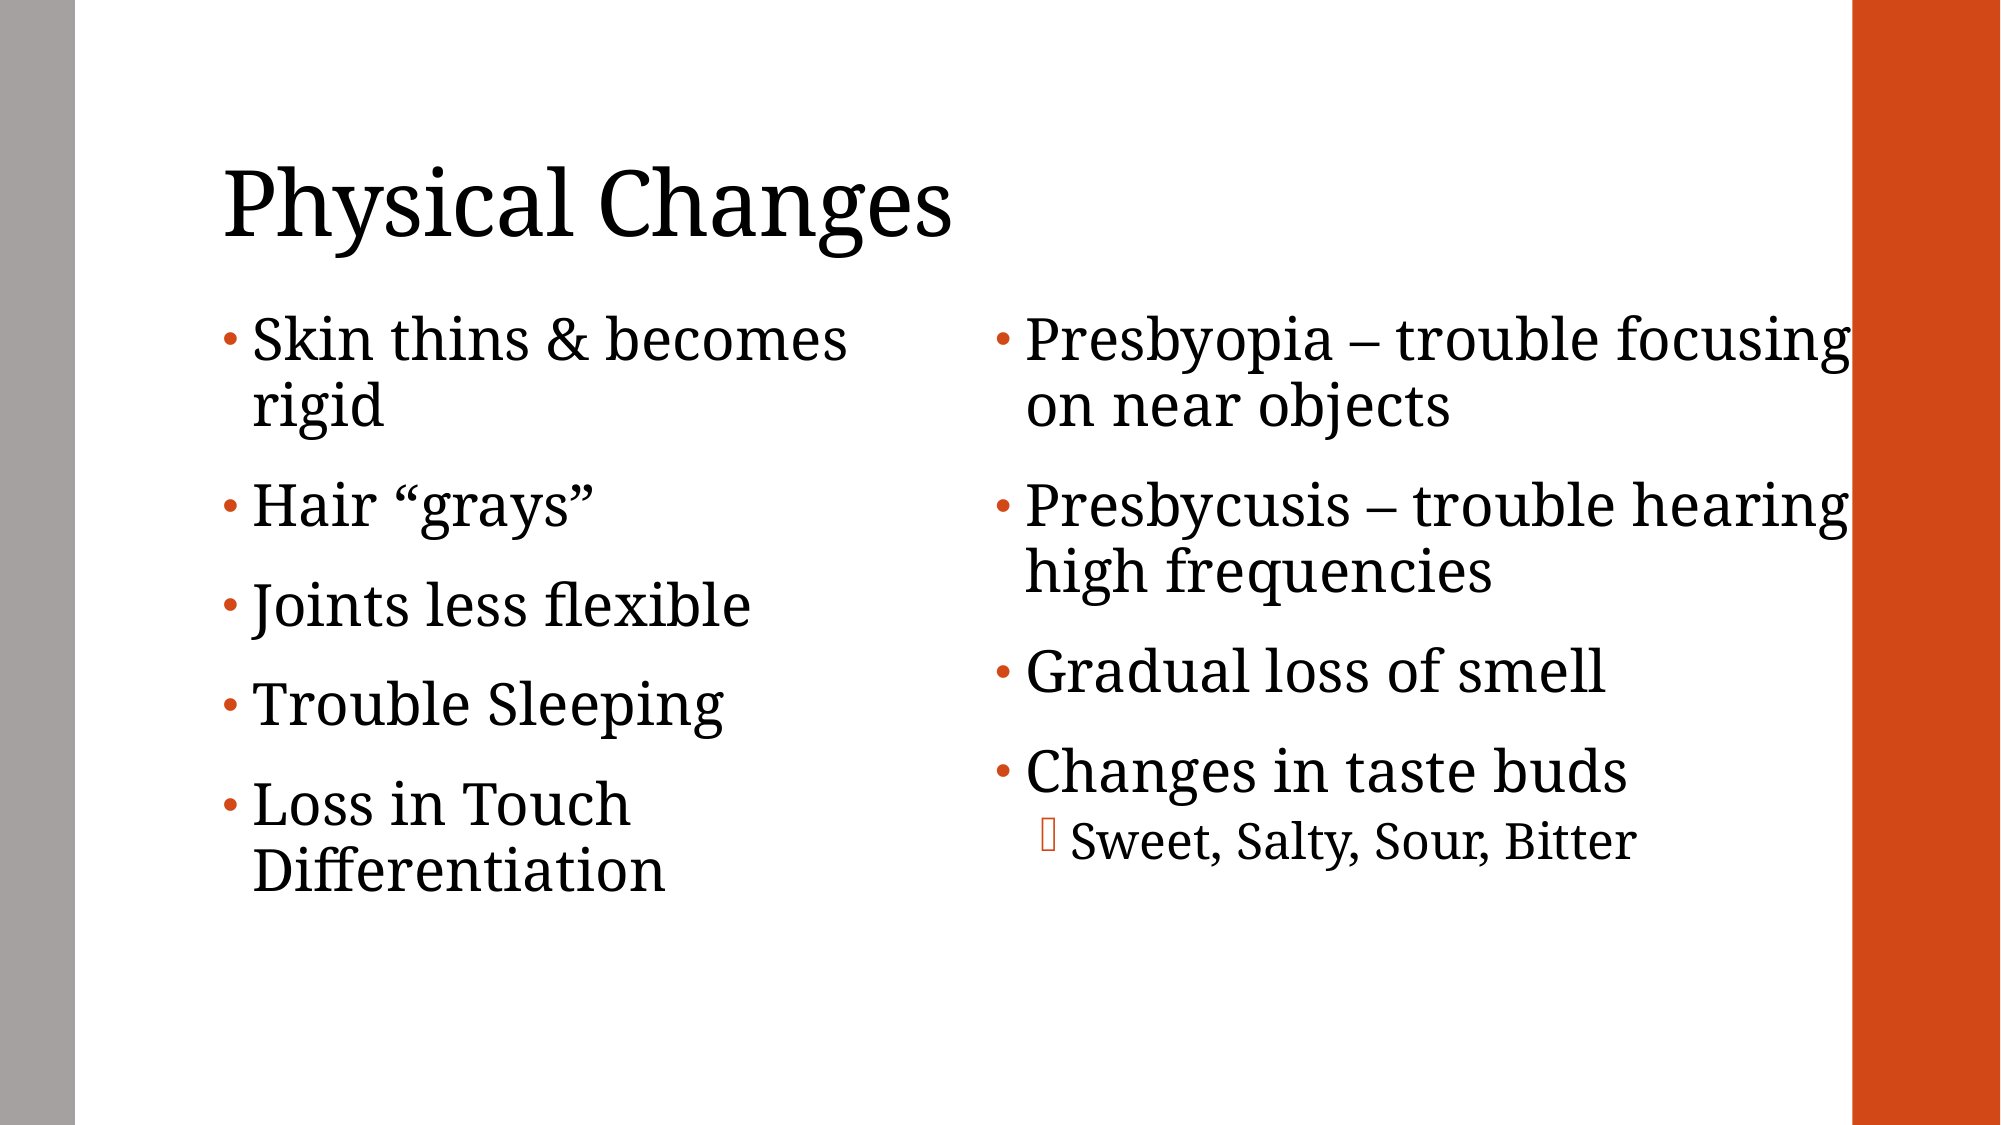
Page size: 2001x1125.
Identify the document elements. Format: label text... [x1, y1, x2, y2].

title Physical Changes [207, 60, 1704, 265]
list Skin thins & becomes rigid Hair “grays” Joints less flexible Trouble Sleeping Loss in Touch Differentiation [207, 299, 966, 1014]
list Presbyopia – trouble focusing on near objects Presbycusis – trouble hearing high frequencies Gradual loss of smell Changes in taste buds Sweet, Salty, Sour, Bitter [980, 299, 1891, 1014]
